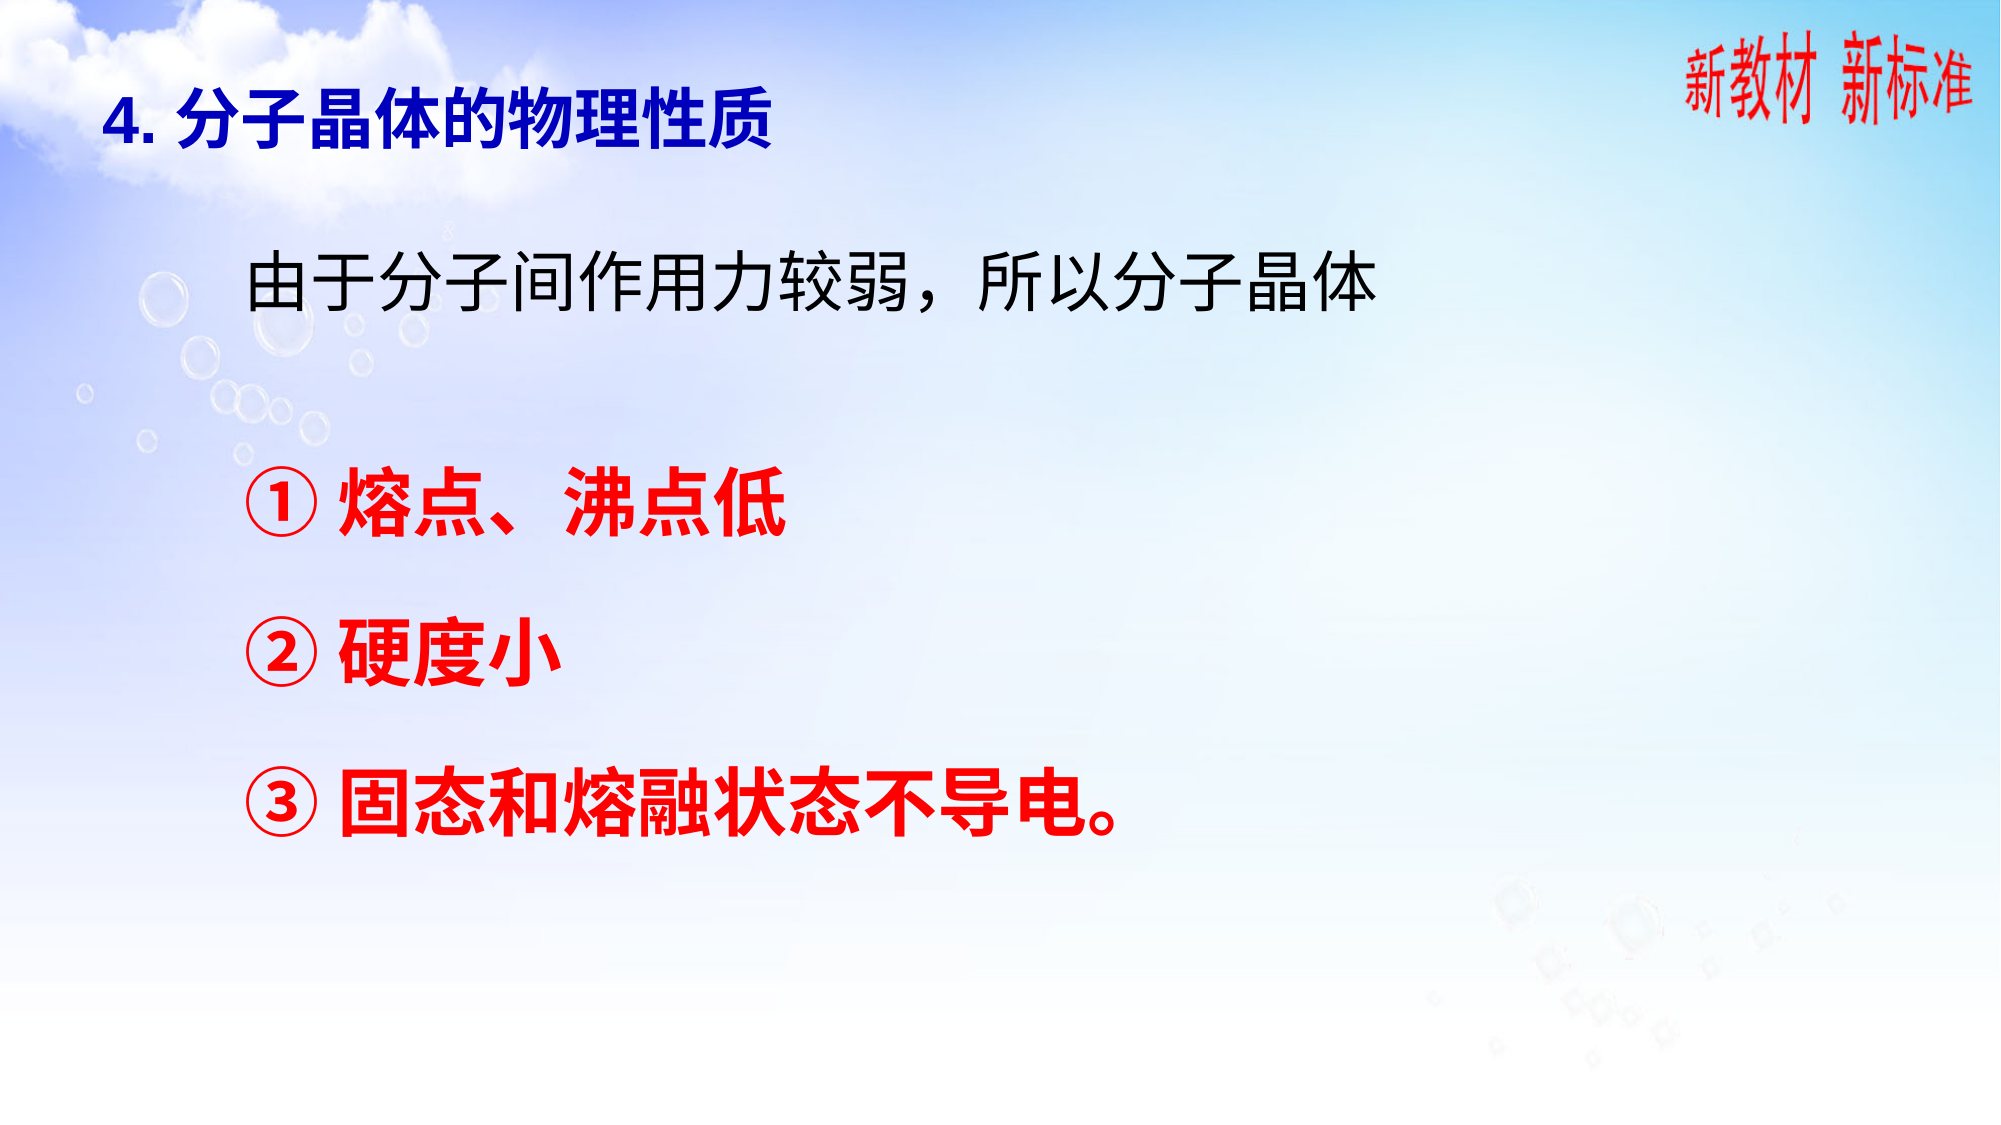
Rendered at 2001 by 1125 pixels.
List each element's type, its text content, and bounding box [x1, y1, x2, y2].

picture [0, 0, 2001, 1125]
text_box 4.分子晶体的物理性质 [0, 69, 878, 165]
text_box 由于分子间作用力较弱，所以分子晶体 [228, 232, 1394, 328]
text_box ①熔点、沸点低 ②硬度小 ③固态和熔融状态不导电。 [229, 402, 2000, 853]
